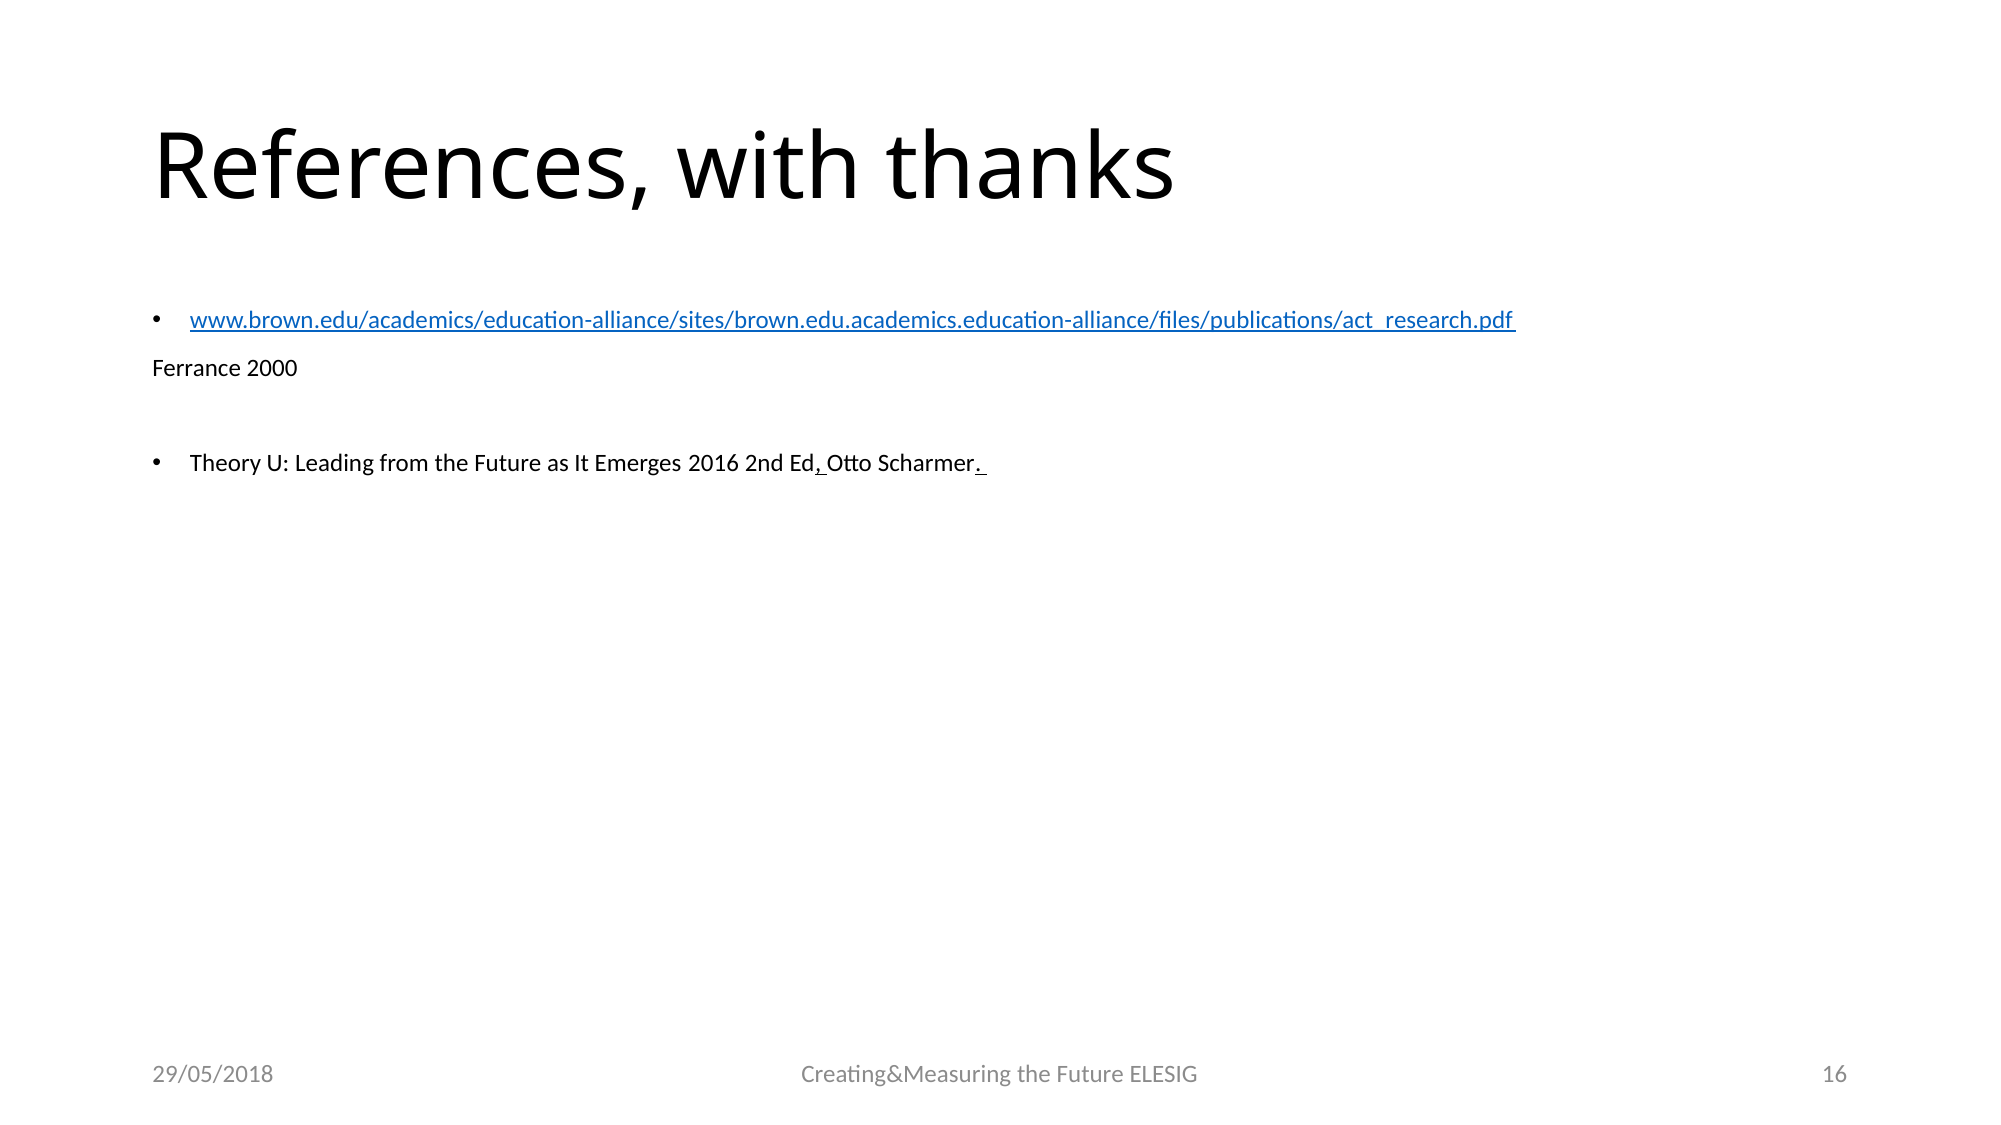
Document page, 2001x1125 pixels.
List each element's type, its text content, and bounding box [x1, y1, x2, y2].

title References, with thanks [137, 59, 1863, 278]
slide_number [137, 1042, 588, 1103]
footer Creating&Measuring the Future ELESIG [662, 1042, 1338, 1103]
slide_number 16 [1412, 1042, 1863, 1103]
list www.brown.edu/academics/education-alliance/sites/brown.edu.academics.education-alliance/files/publications/act_research.pdf Ferrance 2000 Theory U: Leading from the Future as It Emerges 2016 2nd Ed, Otto Scharmer. [137, 299, 1863, 1014]
